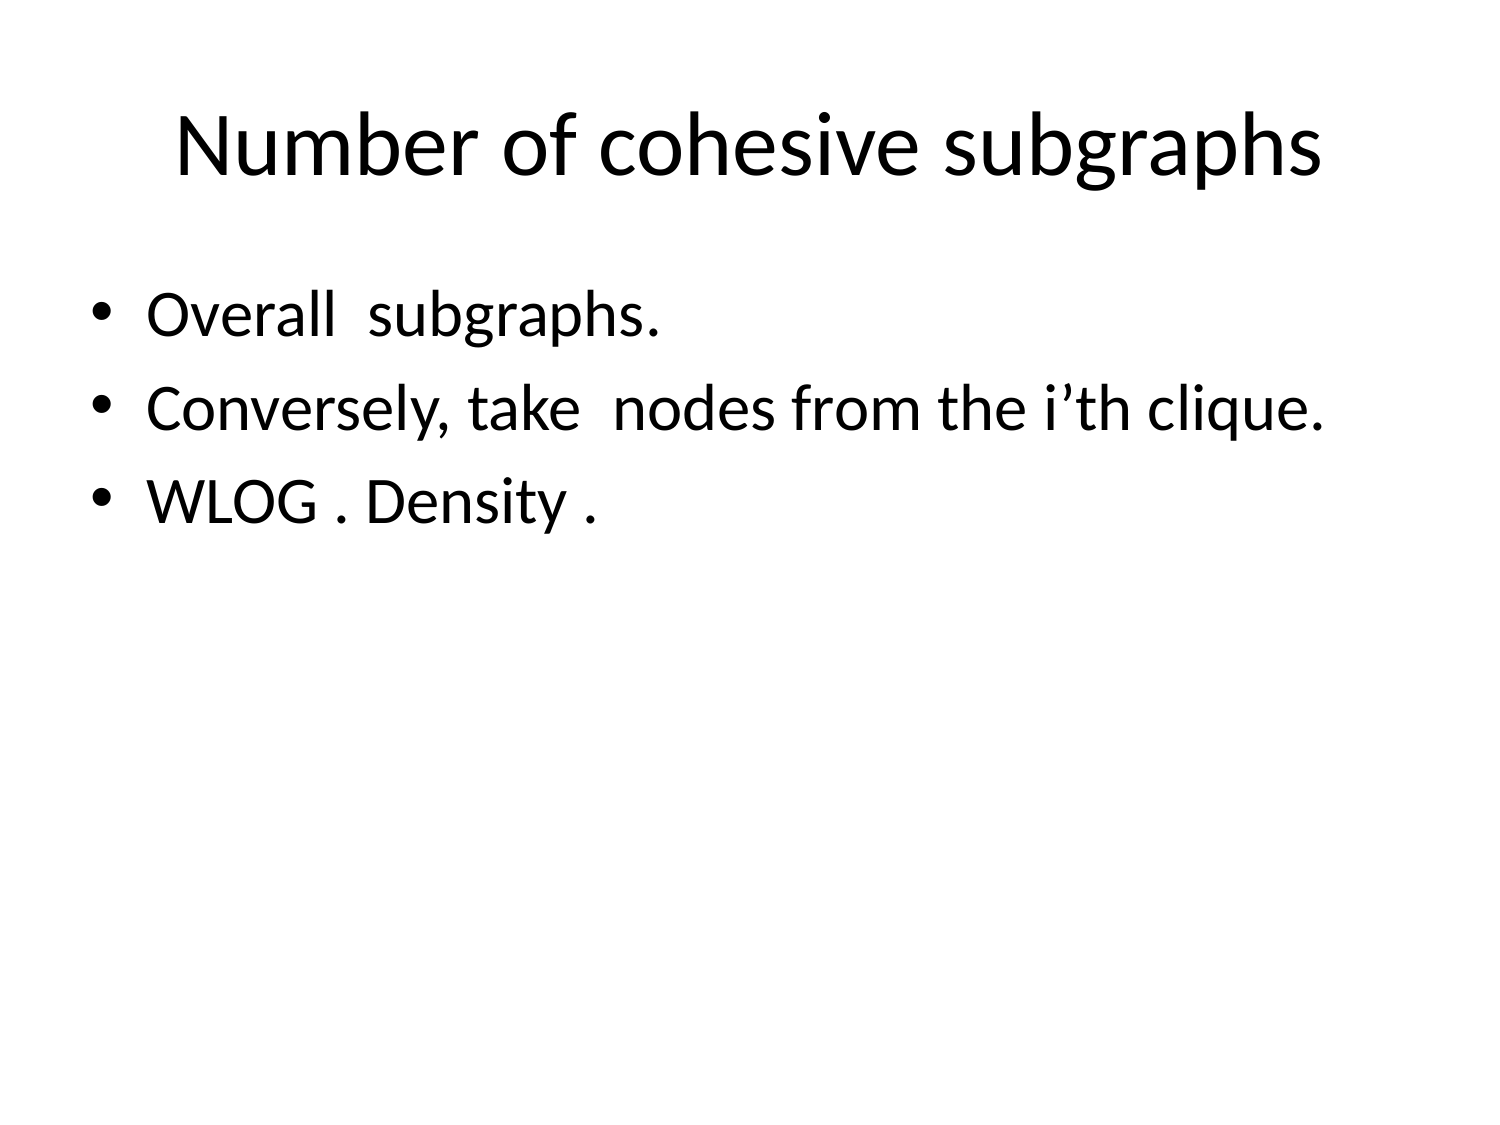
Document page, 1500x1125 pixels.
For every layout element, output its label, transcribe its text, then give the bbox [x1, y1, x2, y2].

title Number of cohesive subgraphs [75, 45, 1425, 233]
